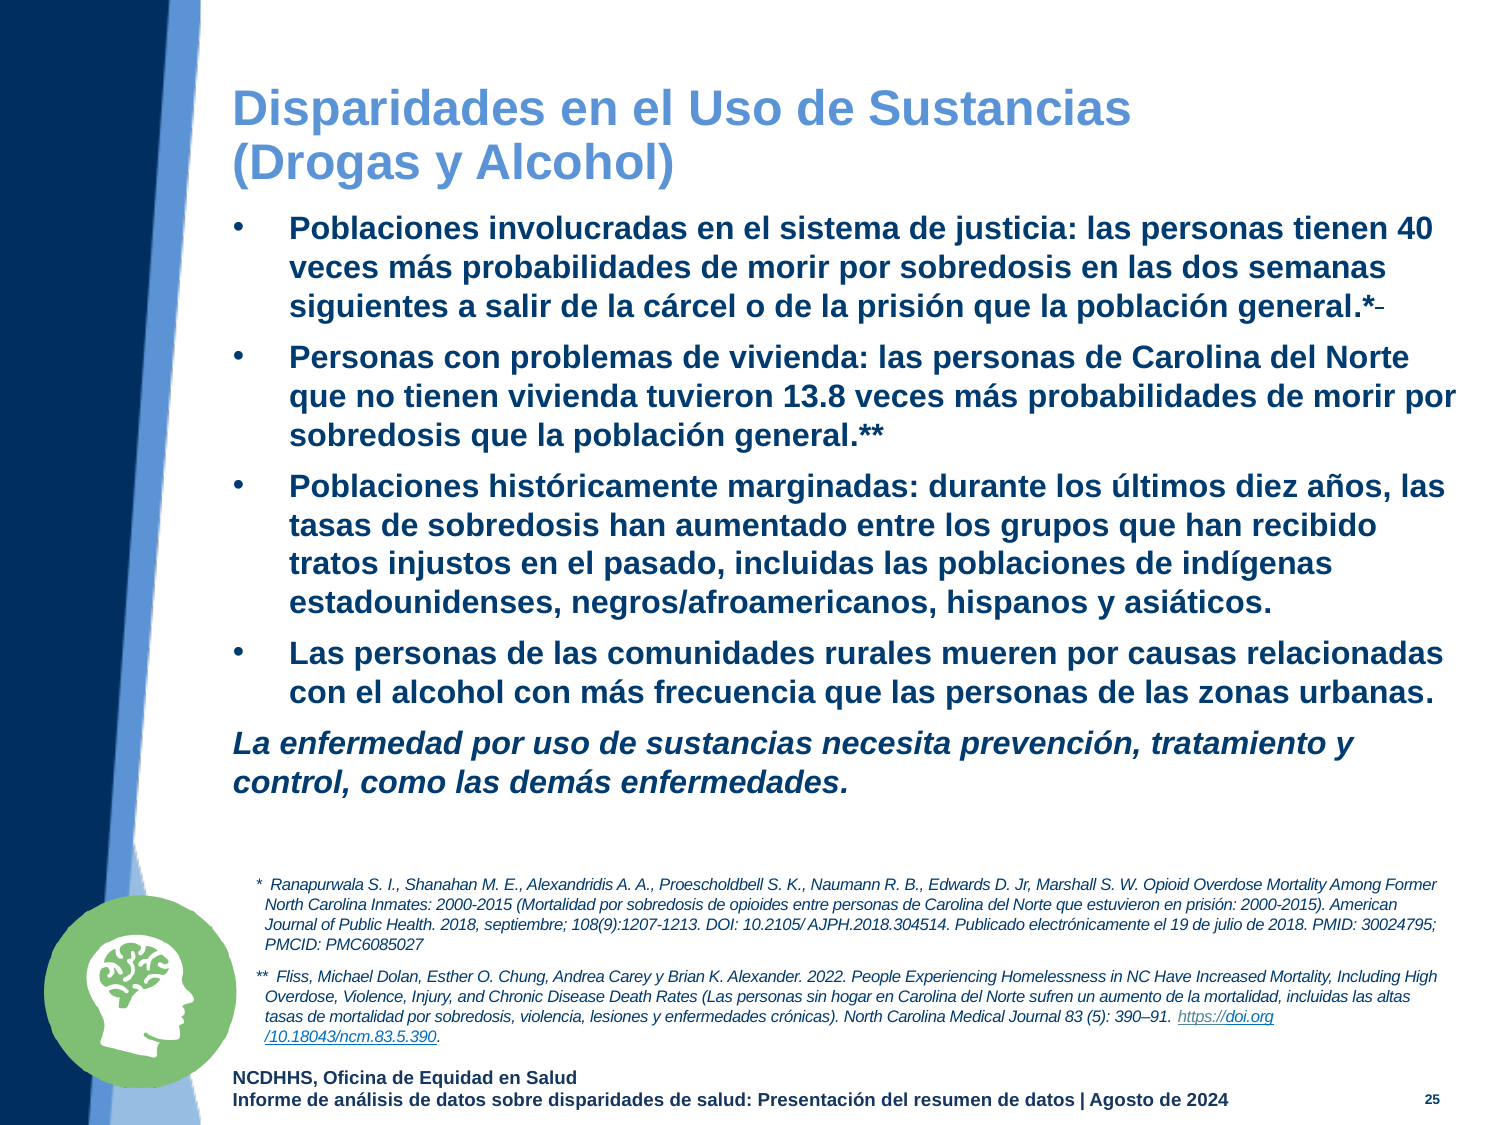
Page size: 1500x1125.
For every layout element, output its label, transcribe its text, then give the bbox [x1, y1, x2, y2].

picture [0, 875, 285, 1105]
list Poblaciones involucradas en el sistema de justicia: las personas tienen 40 veces más probabilidades de morir por sobredosis en las dos semanas siguientes a salir de la cárcel o de la prisión que la población general.* Personas con problemas de vivienda: las personas de Carolina del Norte que no tienen vivienda tuvieron 13.8 veces más probabilidades de morir por sobredosis que la población general.** Poblaciones históricamente marginadas: durante los últimos diez años, las tasas de sobredosis han aumentado entre los grupos que han recibido tratos injustos en el pasado, incluidas las poblaciones de indígenas estadounidenses, negros/afroamericanos, hispanos y asiáticos. Las personas de las comunidades rurales mueren por causas relacionadas con el alcohol con más frecuencia que las personas de las zonas urbanas. La enfermedad por uso de sustancias necesita prevención, tratamiento y control, como las demás enfermedades. [217, 200, 1476, 865]
slide_number 25 [1362, 1083, 1456, 1125]
list * Ranapurwala S. I., Shanahan M. E., Alexandridis A. A., Proescholdbell S. K., Naumann R. B., Edwards D. Jr, Marshall S. W. Opioid Overdose Mortality Among Former North Carolina Inmates: 2000-2015 (Mortalidad por sobredosis de opioides entre personas de Carolina del Norte que estuvieron en prisión: 2000-2015). American Journal of Public Health. 2018, septiembre; 108(9):1207-1213. DOI: 10.2105/ AJPH.2018.304514. Publicado electrónicamente el 19 de julio de 2018. PMID: 30024795; PMCID: PMC6085027 ** Fliss, Michael Dolan, Esther O. Chung, Andrea Carey y Brian K. Alexander. 2022. People Experiencing Homelessness in NC Have Increased Mortality, Including High Overdose, Violence, Injury, and Chronic Disease Death Rates (Las personas sin hogar en Carolina del Norte sufren un aumento de la mortalidad, incluidas las altas tasas de mortalidad por sobredosis, violencia, lesiones y enfermedades crónicas). North Carolina Medical Journal 83 (5): 390–91. https://doi.org/10.18043/ncm.83.5.390. [240, 864, 1455, 1054]
title Disparidades en el Uso de Sustancias (Drogas y Alcohol) [217, 75, 1455, 200]
